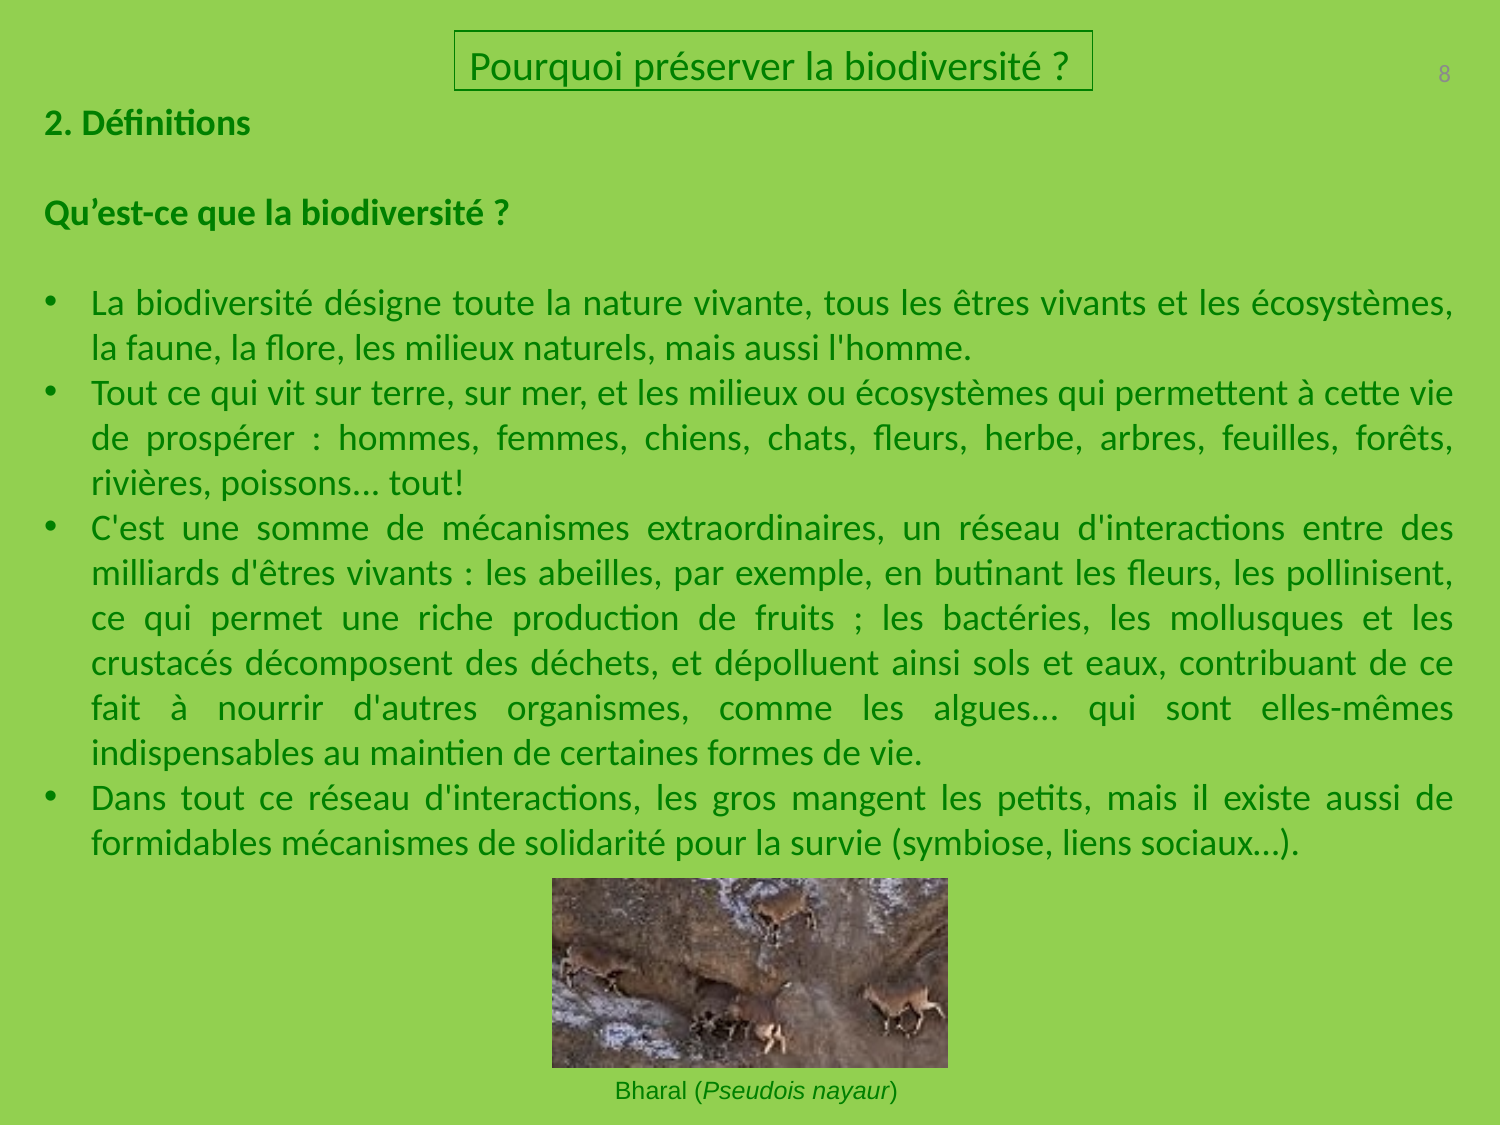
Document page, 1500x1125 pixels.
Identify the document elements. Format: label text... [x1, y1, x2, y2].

text_box 2. Définitions Qu’est-ce que la biodiversité ? La biodiversité désigne toute la nature vivante, tous les êtres vivants et les écosystèmes, la faune, la flore, les milieux naturels, mais aussi l'homme. Tout ce qui vit sur terre, sur mer, et les milieux ou écosystèmes qui permettent à cette vie de prospérer : hommes, femmes, chiens, chats, fleurs, herbe, arbres, feuilles, forêts, rivières, poissons... tout! C'est une somme de mécanismes extraordinaires, un réseau d'interactions entre des milliards d'êtres vivants : les abeilles, par exemple, en butinant les fleurs, les pollinisent, ce qui permet une riche production de fruits ; les bactéries, les mollusques et les crustacés décomposent des déchets, et dépolluent ainsi sols et eaux, contribuant de ce fait à nourrir d'autres organismes, comme les algues... qui sont elles-mêmes indispensables au maintien de certaines formes de vie. Dans tout ce réseau d'interactions, les gros mangent les petits, mais il existe aussi de formidables mécanismes de solidarité pour la survie (symbiose, liens sociaux…). [29, 90, 1471, 871]
slide_number 8 [1116, 42, 1467, 90]
text_box Pourquoi préserver la biodiversité ? [454, 31, 1093, 91]
picture [551, 878, 949, 1068]
text_box Bharal (Pseudois nayaur) [599, 1076, 913, 1113]
